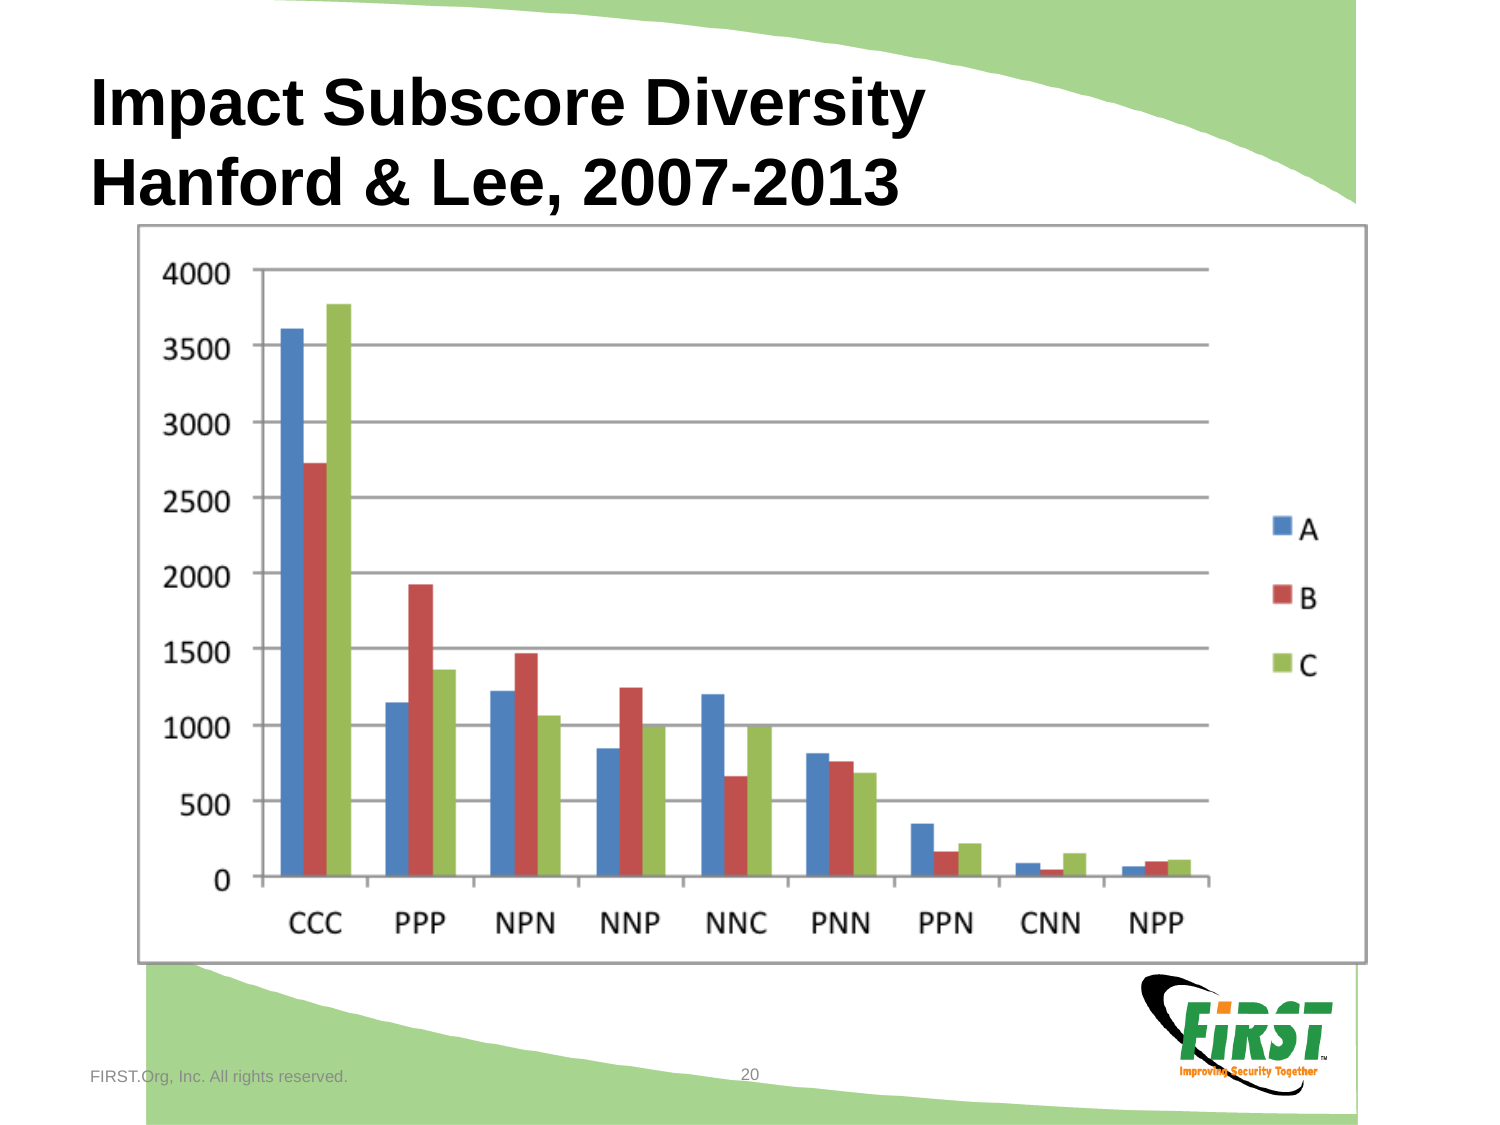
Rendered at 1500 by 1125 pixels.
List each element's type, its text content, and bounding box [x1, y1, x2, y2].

picture [0, 0, 1500, 1125]
title Impact Subscore Diversity Hanford & Lee, 2007-2013 [75, 45, 1425, 233]
footer FIRST.Org, Inc. All rights reserved. [75, 1052, 550, 1100]
slide_number 20 [575, 1050, 925, 1098]
